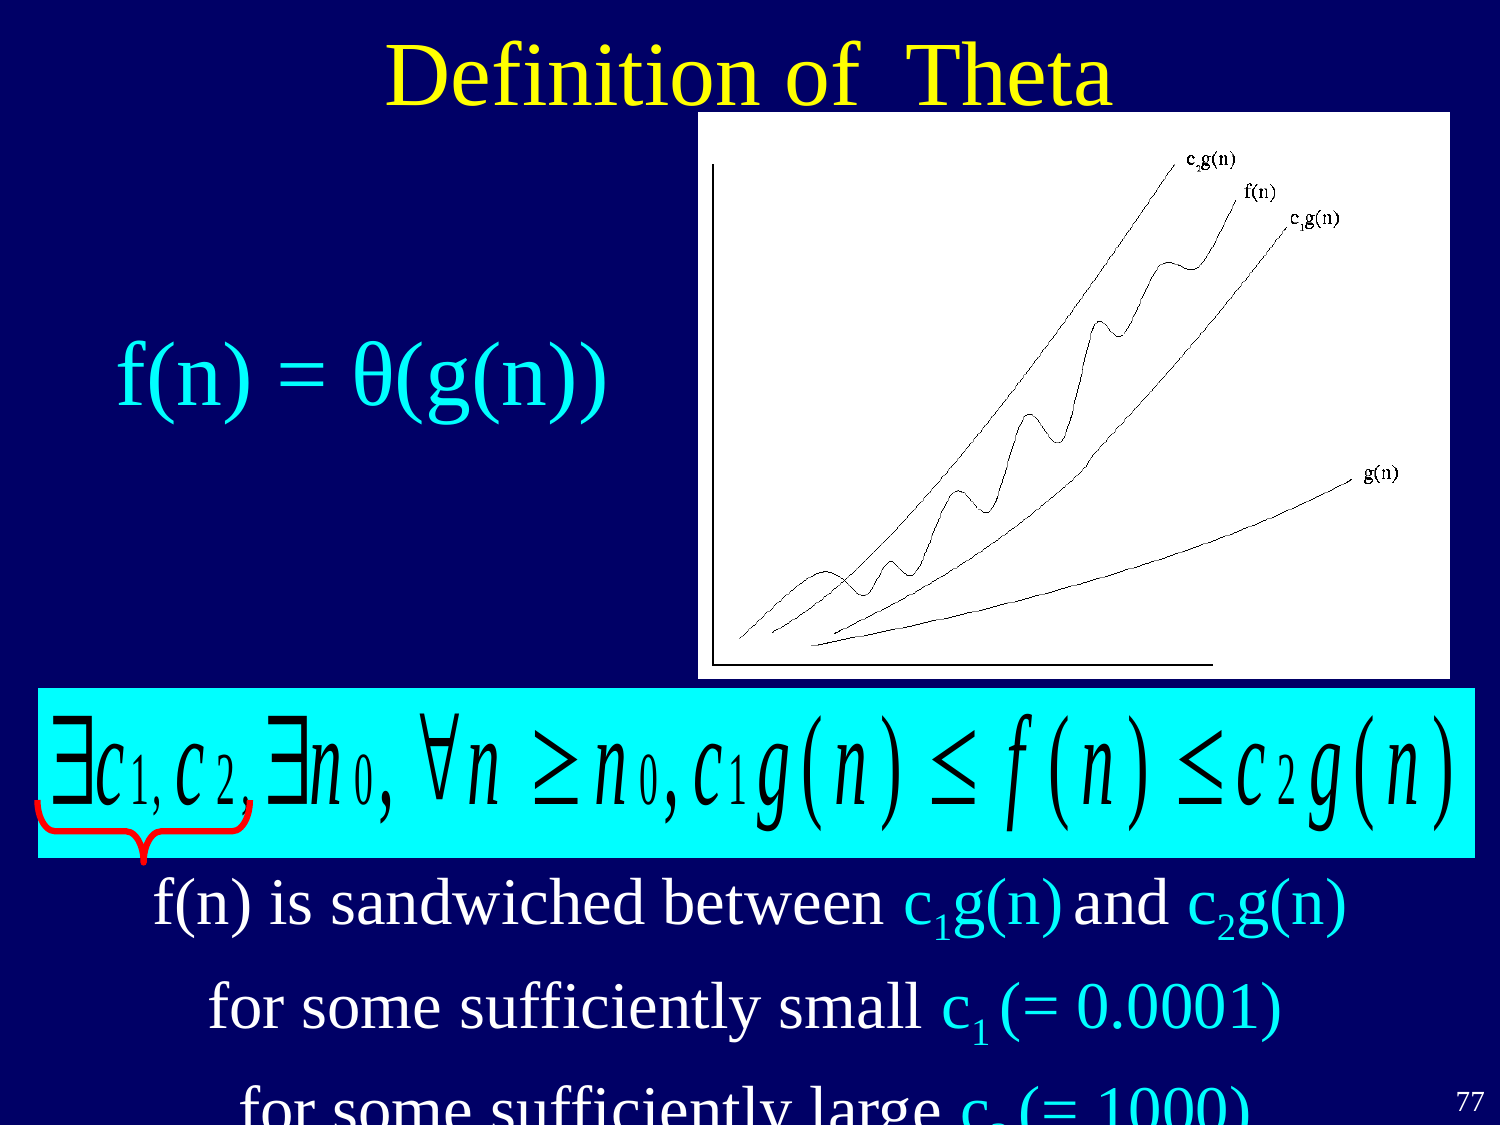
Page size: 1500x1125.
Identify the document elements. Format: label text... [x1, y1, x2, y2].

title Definition of Theta [112, 0, 1388, 163]
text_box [37, 687, 1476, 859]
text_box f(n) = θ(g(n)) [62, 275, 663, 463]
picture [698, 112, 1451, 679]
list f(n) is sandwiched between c1g(n) and c2g(n) for some sufficiently small c1 (= 0.0001) for some sufficiently large c2 (= 1000) [112, 868, 1388, 1125]
